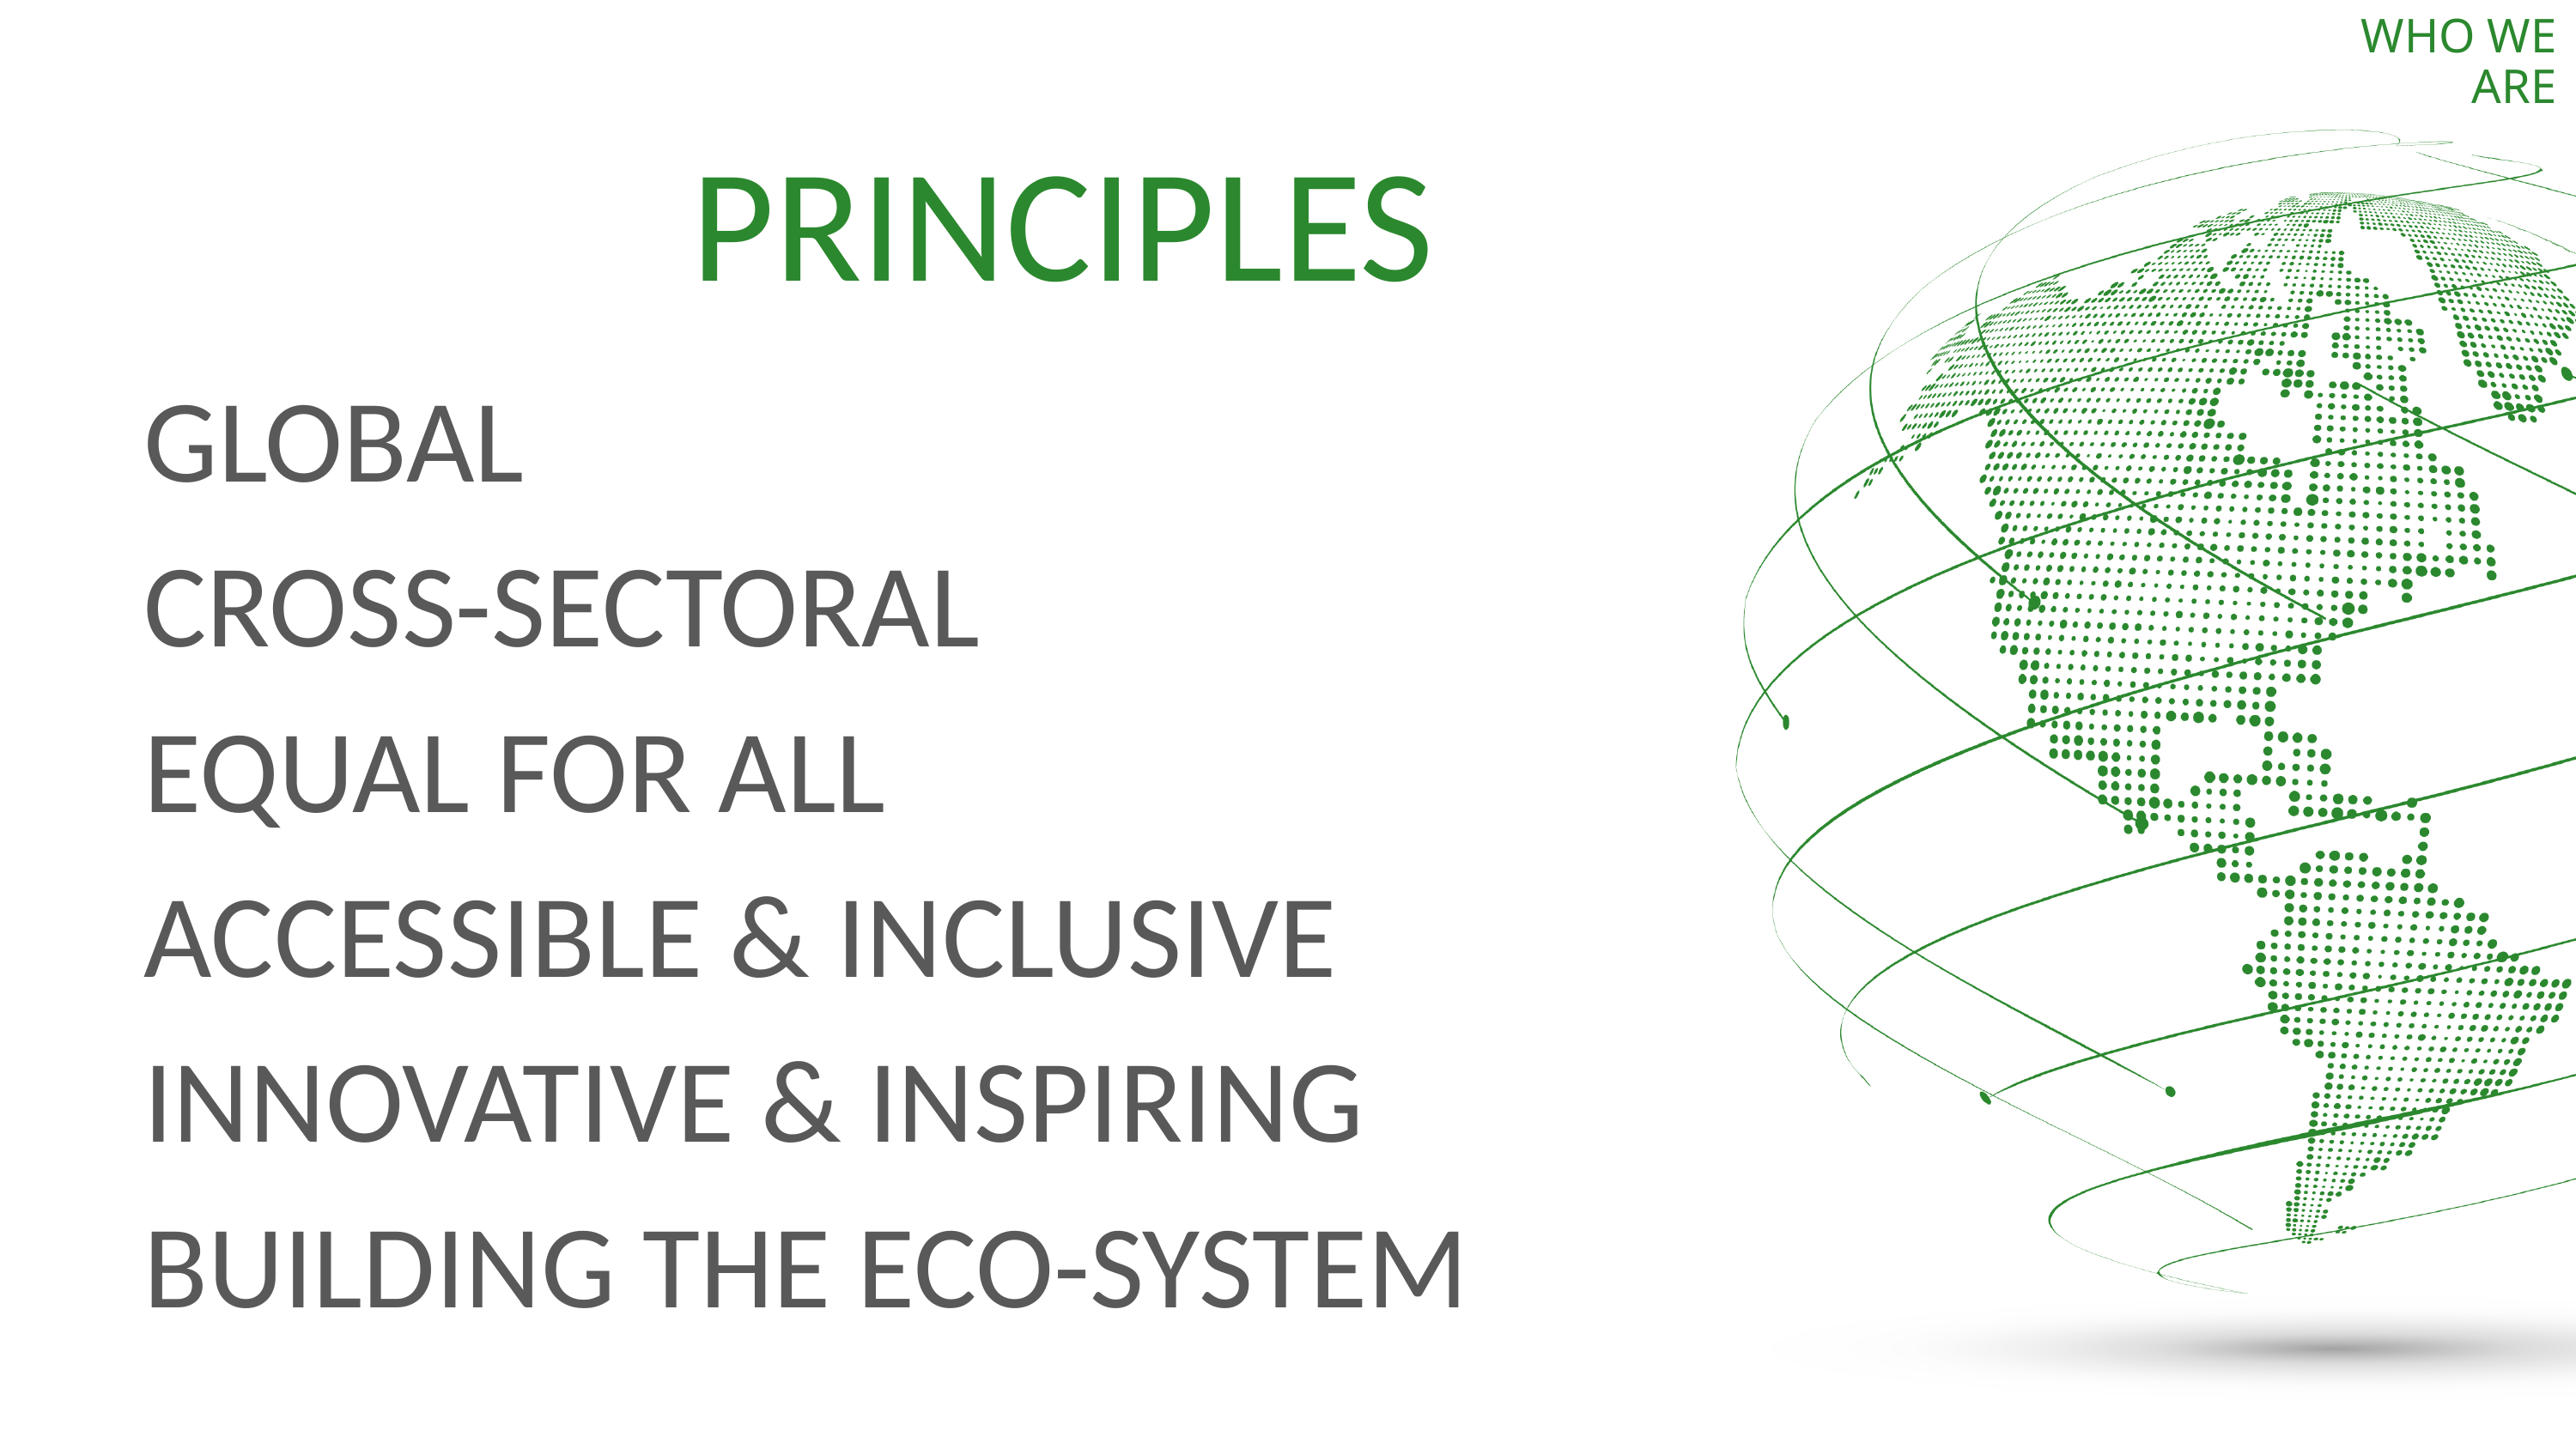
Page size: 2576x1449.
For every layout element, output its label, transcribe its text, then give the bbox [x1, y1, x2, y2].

text_box WHO WE ARE [2245, 2, 2576, 124]
picture [1427, 130, 2576, 1406]
title PRINCIPLES [98, 76, 2028, 357]
list GLOBAL CROSS-SECTORAL EQUAL FOR ALL ACCESSIBLE & INCLUSIVE INNOVATIVE & INSPIRING BUILDING THE ECO-SYSTEM [131, 357, 1905, 1375]
